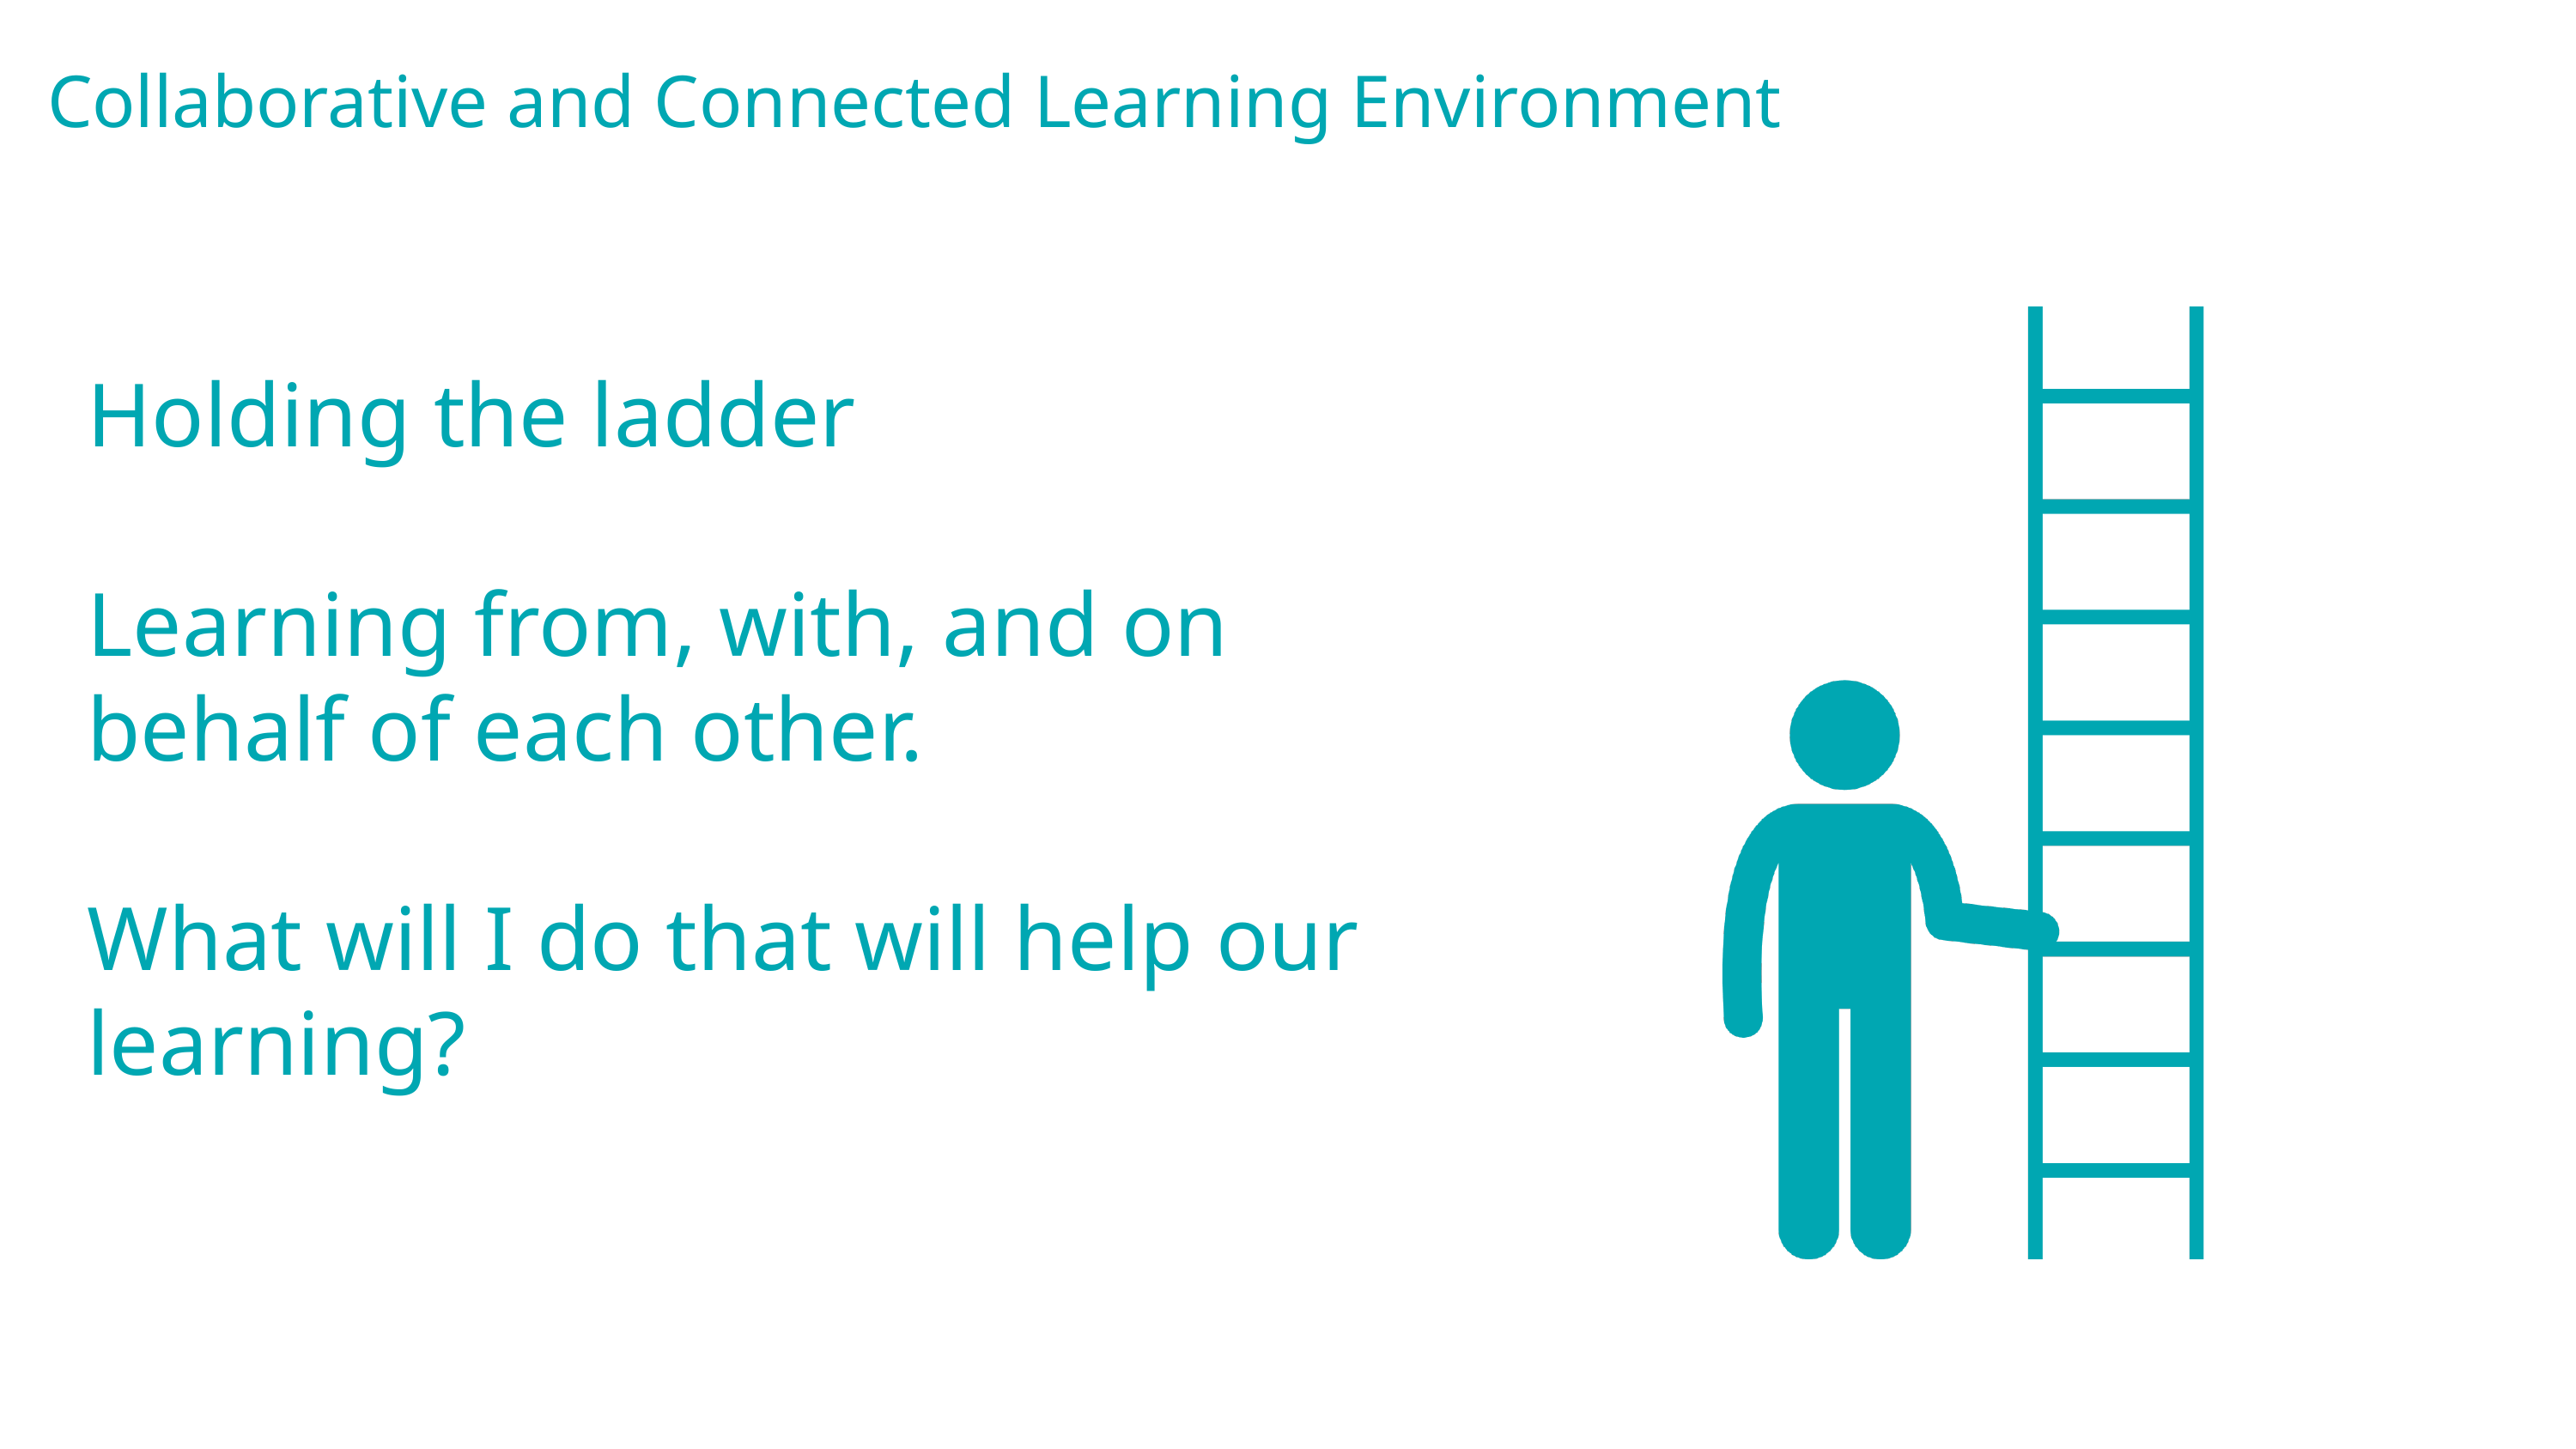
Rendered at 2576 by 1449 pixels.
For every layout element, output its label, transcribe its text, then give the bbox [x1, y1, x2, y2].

text_box Holding the ladder Learning from, with, and on behalf of each other. What will I do that will help our learning? [87, 359, 1369, 1198]
text_box [1717, 306, 2204, 1259]
text_box Collaborative and Connected Learning Environment [47, 56, 1961, 142]
